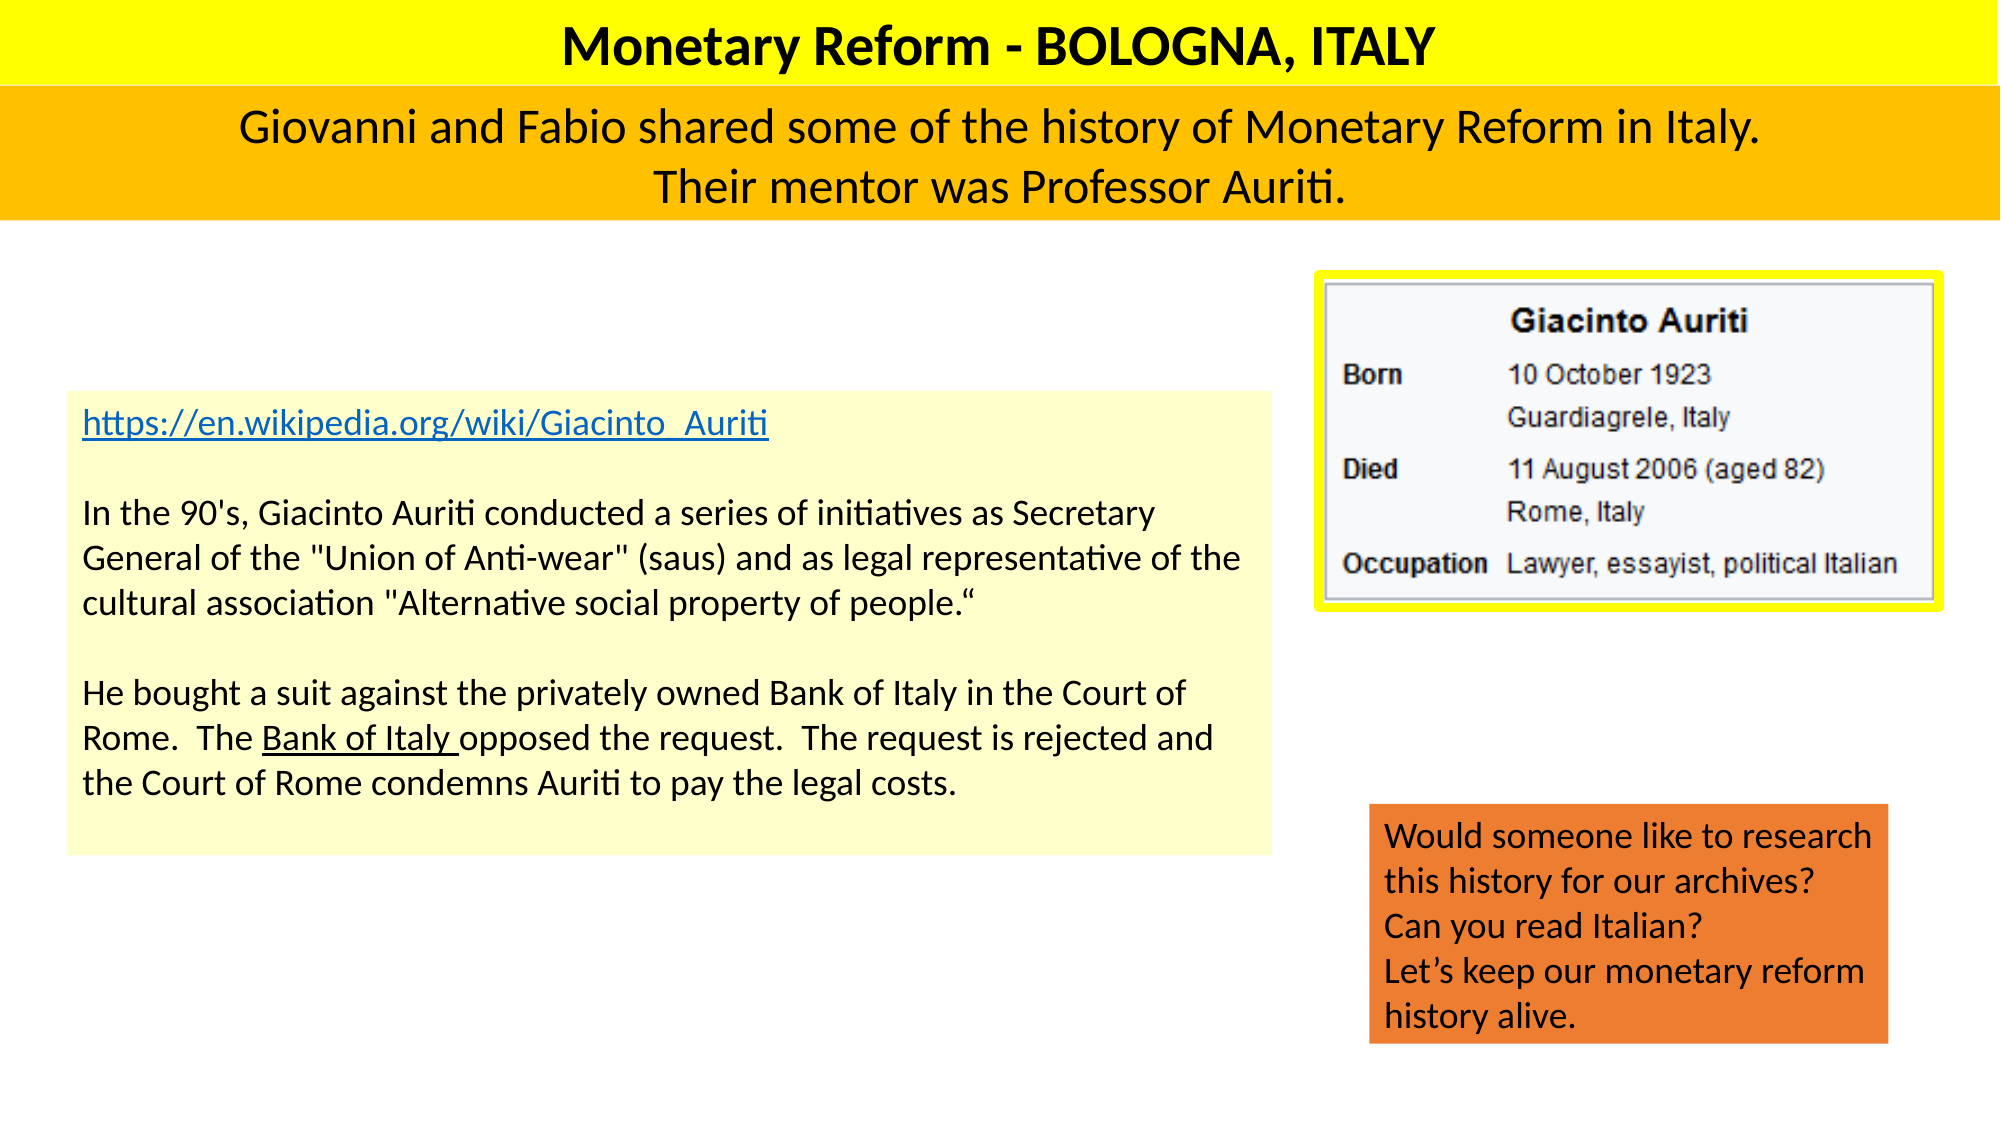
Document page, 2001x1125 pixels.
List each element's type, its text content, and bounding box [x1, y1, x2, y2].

text_box Giovanni and Fabio shared some of the history of Monetary Reform in Italy. Their mentor was Professor Auriti. [0, 85, 2000, 221]
text_box Would someone like to research this history for our archives? Can you read Italian? Let’s keep our monetary reform history alive. [1369, 803, 1889, 1044]
text_box https://en.wikipedia.org/wiki/Giacinto_Auriti In the 90's, Giacinto Auriti conducted a series of initiatives as Secretary General of the "Union of Anti-wear" (saus) and as legal representative of the cultural association "Alternative social property of people.“ He bought a suit against the privately owned Bank of Italy in the Court of Rome. The Bank of Italy opposed the request. The request is rejected and the Court of Rome condemns Auriti to pay the legal costs. [67, 390, 1272, 856]
text_box Monetary Reform - BOLOGNA, ITALY [0, 0, 1998, 85]
picture [1323, 279, 1935, 603]
